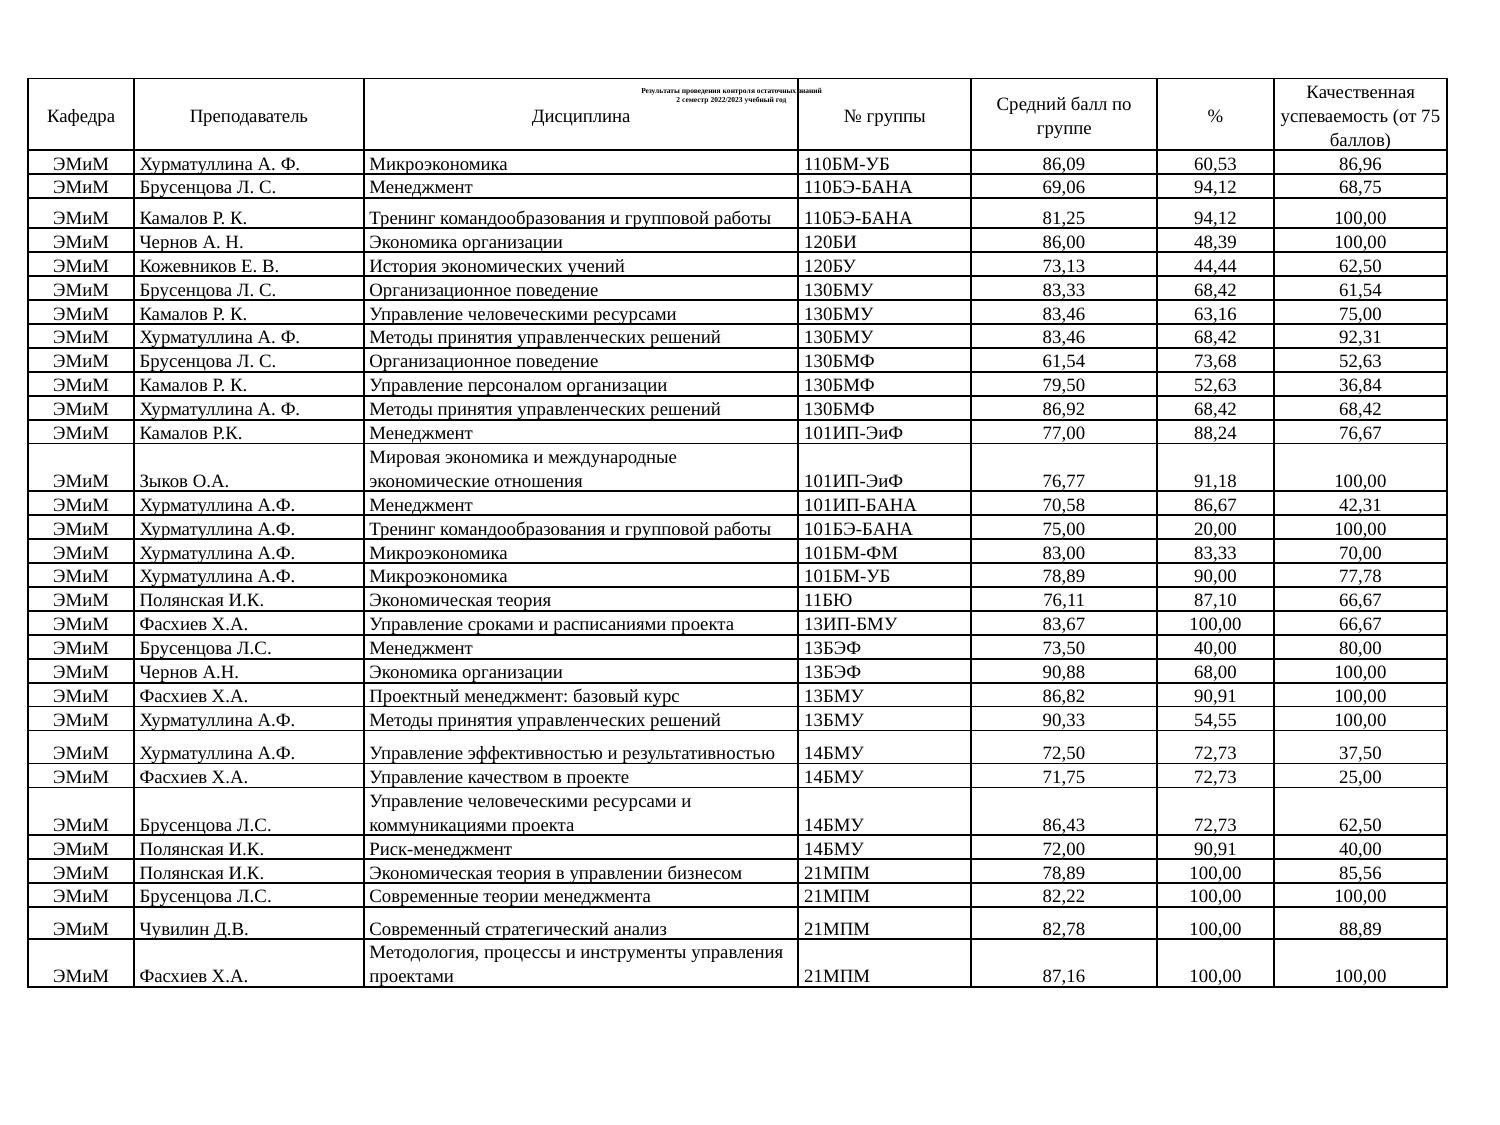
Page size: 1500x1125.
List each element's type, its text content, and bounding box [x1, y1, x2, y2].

table_cell Зыков О.А. [135, 444, 363, 490]
table_cell ЭМиМ [29, 373, 133, 395]
table_cell Мировая экономика и международные экономические отношения [365, 444, 797, 490]
table_cell Брусенцова Л. С. [135, 349, 363, 371]
table_cell 77,00 [972, 421, 1156, 443]
table_header Средний балл по группе [972, 79, 1156, 149]
table_cell ЭМиМ [29, 301, 133, 323]
table_cell 54,55 [1158, 707, 1273, 730]
table_cell 83,46 [972, 325, 1156, 347]
table_cell ЭМиМ [29, 151, 133, 173]
table_cell Управление сроками и расписаниями проекта [365, 612, 797, 634]
table_cell 72,73 [1158, 788, 1273, 834]
table_cell Хурматуллина А.Ф. [135, 516, 363, 538]
table_cell 77,78 [1275, 564, 1446, 586]
table_cell ЭМиМ [29, 707, 133, 730]
table_cell 86,43 [972, 788, 1156, 834]
table_cell 76,77 [972, 444, 1156, 490]
table_cell ЭМиМ [29, 540, 133, 562]
table_cell ЭМиМ [29, 199, 133, 227]
table_cell 100,00 [1275, 707, 1446, 730]
table_cell Экономическая теория [365, 588, 797, 610]
table_cell ЭМиМ [29, 253, 133, 275]
table_cell Брусенцова Л. С. [135, 175, 363, 197]
table_cell 130БМУ [799, 301, 970, 323]
table_cell 61,54 [972, 349, 1156, 371]
table_cell 21МПМ [799, 884, 970, 906]
table_cell 88,89 [1275, 908, 1446, 938]
table_cell Полянская И.К. [135, 588, 363, 610]
table_cell 82,22 [972, 884, 1156, 906]
table_cell Организационное поведение [365, 349, 797, 371]
table_cell 61,54 [1275, 277, 1446, 299]
table_cell 21МПМ [799, 940, 970, 986]
table_cell ЭМиМ [29, 660, 133, 682]
table_cell 110БЭ-БАНА [799, 199, 970, 227]
table_cell 100,00 [1275, 660, 1446, 682]
table_cell 66,67 [1275, 588, 1446, 610]
table_cell 68,75 [1275, 175, 1446, 197]
table_cell 83,67 [972, 612, 1156, 634]
table_cell 101БМ-ФМ [799, 540, 970, 562]
table_cell 40,00 [1275, 836, 1446, 858]
table_cell 101ИП-ЭиФ [799, 444, 970, 490]
table_cell 68,42 [1275, 397, 1446, 419]
table_cell 83,00 [972, 540, 1156, 562]
table_cell 120БИ [799, 229, 970, 251]
table_cell Методы принятия управленческих решений [365, 397, 797, 419]
table_cell Экономическая теория в управлении бизнесом [365, 860, 797, 882]
table_cell ЭМиМ [29, 444, 133, 490]
table_cell 82,78 [972, 908, 1156, 938]
table_cell Фасхиев Х.А. [135, 764, 363, 787]
table_cell 91,18 [1158, 444, 1273, 490]
table_cell 94,12 [1158, 199, 1273, 227]
table_cell ЭМиМ [29, 884, 133, 906]
table_cell ЭМиМ [29, 564, 133, 586]
table_cell 100,00 [1275, 884, 1446, 906]
table_cell Чувилин Д.В. [135, 908, 363, 938]
table_cell 42,31 [1275, 492, 1446, 514]
table_cell ЭМиМ [29, 588, 133, 610]
table_cell ЭМиМ [29, 325, 133, 347]
table_cell 90,00 [1158, 564, 1273, 586]
table_cell 75,00 [972, 516, 1156, 538]
table_cell 13ИП-БМУ [799, 612, 970, 634]
table_cell 100,00 [1158, 860, 1273, 882]
table_cell 88,24 [1158, 421, 1273, 443]
table_cell 86,82 [972, 684, 1156, 706]
table_cell Микроэкономика [365, 564, 797, 586]
table_cell 130БМФ [799, 397, 970, 419]
table_cell Чернов А. Н. [135, 229, 363, 251]
table_cell 44,44 [1158, 253, 1273, 275]
table_cell Управление человеческими ресурсами и коммуникациями проекта [365, 788, 797, 834]
table_cell 69,06 [972, 175, 1156, 197]
table_cell 73,50 [972, 636, 1156, 658]
table_cell 83,33 [1158, 540, 1273, 562]
table_cell 130БМФ [799, 373, 970, 395]
table_cell ЭМиМ [29, 492, 133, 514]
table_cell 110БМ-УБ [799, 151, 970, 173]
table_cell ЭМиМ [29, 836, 133, 858]
table_cell 13БЭФ [799, 660, 970, 682]
table_cell 14БМУ [799, 788, 970, 834]
table_cell 78,89 [972, 564, 1156, 586]
table_header № группы [799, 79, 970, 149]
table_cell 100,00 [1158, 612, 1273, 634]
table_cell 68,00 [1158, 660, 1273, 682]
table_cell 13БМУ [799, 684, 970, 706]
table_cell 14БМУ [799, 731, 970, 763]
table_cell 14БМУ [799, 764, 970, 787]
table_cell 100,00 [1158, 908, 1273, 938]
table_cell 94,12 [1158, 175, 1273, 197]
table_cell ЭМиМ [29, 908, 133, 938]
table_cell Хурматуллина А. Ф. [135, 151, 363, 173]
table_cell 63,16 [1158, 301, 1273, 323]
table_cell ЭМиМ [29, 731, 133, 763]
table_cell 101ИП-БАНА [799, 492, 970, 514]
table_cell 90,91 [1158, 836, 1273, 858]
table_cell 72,50 [972, 731, 1156, 763]
table_cell Хурматуллина А. Ф. [135, 325, 363, 347]
table_cell Методы принятия управленческих решений [365, 707, 797, 730]
table_cell 52,63 [1158, 373, 1273, 395]
table_cell Менеджмент [365, 636, 797, 658]
table_cell 90,33 [972, 707, 1156, 730]
table_cell 21МПМ [799, 860, 970, 882]
table_cell Хурматуллина А.Ф. [135, 564, 363, 586]
table_cell 36,84 [1275, 373, 1446, 395]
table_cell Фасхиев Х.А. [135, 684, 363, 706]
table_cell 60,53 [1158, 151, 1273, 173]
table_cell 70,00 [1275, 540, 1446, 562]
table_cell Камалов Р. К. [135, 373, 363, 395]
table_cell 100,00 [1275, 940, 1446, 986]
table_cell 48,39 [1158, 229, 1273, 251]
table_cell 100,00 [1275, 199, 1446, 227]
table_cell 100,00 [1275, 444, 1446, 490]
table_cell 100,00 [1158, 940, 1273, 986]
table_cell Управление персоналом организации [365, 373, 797, 395]
table_cell Хурматуллина А.Ф. [135, 492, 363, 514]
table_cell ЭМиМ [29, 229, 133, 251]
table_cell 72,73 [1158, 764, 1273, 787]
table_cell Методы принятия управленческих решений [365, 325, 797, 347]
table_cell 72,73 [1158, 731, 1273, 763]
table_cell 21МПМ [799, 908, 970, 938]
table_cell История экономических учений [365, 253, 797, 275]
table_cell 62,50 [1275, 253, 1446, 275]
table_cell Хурматуллина А.Ф. [135, 731, 363, 763]
table_cell Управление человеческими ресурсами [365, 301, 797, 323]
table_cell ЭМиМ [29, 636, 133, 658]
table_cell Управление качеством в проекте [365, 764, 797, 787]
table_cell 40,00 [1158, 636, 1273, 658]
table_header Кафедра [29, 79, 133, 149]
table_cell Брусенцова Л.С. [135, 788, 363, 834]
table_cell ЭМиМ [29, 788, 133, 834]
table_cell Чернов А.Н. [135, 660, 363, 682]
table_cell Риск-менеджмент [365, 836, 797, 858]
table_cell 70,58 [972, 492, 1156, 514]
table_cell ЭМиМ [29, 940, 133, 986]
table_cell 100,00 [1275, 229, 1446, 251]
table_header Преподаватель [135, 79, 363, 149]
table_cell 90,88 [972, 660, 1156, 682]
table_cell Камалов Р. К. [135, 199, 363, 227]
table_cell 101ИП-ЭиФ [799, 421, 970, 443]
table_cell ЭМиМ [29, 277, 133, 299]
table_cell ЭМиМ [29, 397, 133, 419]
table_cell Камалов Р.К. [135, 421, 363, 443]
table_cell 68,42 [1158, 397, 1273, 419]
table_cell 75,00 [1275, 301, 1446, 323]
table_cell Кожевников Е. В. [135, 253, 363, 275]
table_cell 120БУ [799, 253, 970, 275]
table_cell Управление эффективностью и результативностью [365, 731, 797, 763]
table_cell Тренинг командообразования и групповой работы [365, 199, 797, 227]
table_cell 78,89 [972, 860, 1156, 882]
table_cell 68,42 [1158, 325, 1273, 347]
table_header % [1158, 79, 1273, 149]
table_cell 86,00 [972, 229, 1156, 251]
table_cell 83,33 [972, 277, 1156, 299]
table_cell 20,00 [1158, 516, 1273, 538]
table_cell Брусенцова Л.С. [135, 884, 363, 906]
table_cell 87,10 [1158, 588, 1273, 610]
table_cell Брусенцова Л.С. [135, 636, 363, 658]
table_cell 68,42 [1158, 277, 1273, 299]
table_cell 76,11 [972, 588, 1156, 610]
table_cell Менеджмент [365, 175, 797, 197]
table_cell 86,92 [972, 397, 1156, 419]
table_cell Хурматуллина А. Ф. [135, 397, 363, 419]
table_cell ЭМиМ [29, 421, 133, 443]
table_cell 101БЭ-БАНА [799, 516, 970, 538]
table_cell 130БМУ [799, 277, 970, 299]
table_cell 73,68 [1158, 349, 1273, 371]
table_cell 100,00 [1275, 516, 1446, 538]
table_cell 130БМФ [799, 349, 970, 371]
table_cell Менеджмент [365, 421, 797, 443]
table_cell Хурматуллина А.Ф. [135, 540, 363, 562]
table_cell Современный стратегический анализ [365, 908, 797, 938]
table_cell 66,67 [1275, 612, 1446, 634]
table_cell 92,31 [1275, 325, 1446, 347]
table_cell 86,09 [972, 151, 1156, 173]
table_header Дисциплина [365, 79, 797, 149]
table_cell 11БЮ [799, 588, 970, 610]
table_header Качественная успеваемость (от 75 баллов) [1275, 79, 1446, 149]
table_cell Менеджмент [365, 492, 797, 514]
table_cell 101БМ-УБ [799, 564, 970, 586]
table_cell 62,50 [1275, 788, 1446, 834]
table_cell 87,16 [972, 940, 1156, 986]
table_cell 86,96 [1275, 151, 1446, 173]
table_cell ЭМиМ [29, 684, 133, 706]
table_cell Брусенцова Л. С. [135, 277, 363, 299]
table_cell 14БМУ [799, 836, 970, 858]
table_cell Организационное поведение [365, 277, 797, 299]
table_cell 86,67 [1158, 492, 1273, 514]
table_cell 100,00 [1275, 684, 1446, 706]
table_cell Методология, процессы и инструменты управления проектами [365, 940, 797, 986]
table_cell 37,50 [1275, 731, 1446, 763]
table_cell 85,56 [1275, 860, 1446, 882]
table_cell Тренинг командообразования и групповой работы [365, 516, 797, 538]
table_cell 81,25 [972, 199, 1156, 227]
table_cell Проектный менеджмент: базовый курс [365, 684, 797, 706]
table_cell Полянская И.К. [135, 860, 363, 882]
table_cell ЭМиМ [29, 175, 133, 197]
table_cell 52,63 [1275, 349, 1446, 371]
table_cell Камалов Р. К. [135, 301, 363, 323]
table_cell ЭМиМ [29, 612, 133, 634]
table_cell Фасхиев Х.А. [135, 612, 363, 634]
table_cell 13БМУ [799, 707, 970, 730]
table_cell ЭМиМ [29, 516, 133, 538]
table_cell ЭМиМ [29, 860, 133, 882]
table_cell Полянская И.К. [135, 836, 363, 858]
table_cell Экономика организации [365, 229, 797, 251]
table_cell 130БМУ [799, 325, 970, 347]
table_cell Микроэкономика [365, 151, 797, 173]
table_cell ЭМиМ [29, 349, 133, 371]
table_cell 90,91 [1158, 684, 1273, 706]
table_cell ЭМиМ [29, 764, 133, 787]
table_cell 100,00 [1158, 884, 1273, 906]
table_cell 71,75 [972, 764, 1156, 787]
table_cell Хурматуллина А.Ф. [135, 707, 363, 730]
table_cell Экономика организации [365, 660, 797, 682]
table_cell 13БЭФ [799, 636, 970, 658]
table_cell 73,13 [972, 253, 1156, 275]
table_cell Фасхиев Х.А. [135, 940, 363, 986]
table_cell Современные теории менеджмента [365, 884, 797, 906]
table_cell 110БЭ-БАНА [799, 175, 970, 197]
table_cell 25,00 [1275, 764, 1446, 787]
table_cell 80,00 [1275, 636, 1446, 658]
table_cell 76,67 [1275, 421, 1446, 443]
table_cell Микроэкономика [365, 540, 797, 562]
table_cell 72,00 [972, 836, 1156, 858]
table_cell 83,46 [972, 301, 1156, 323]
table_cell 79,50 [972, 373, 1156, 395]
